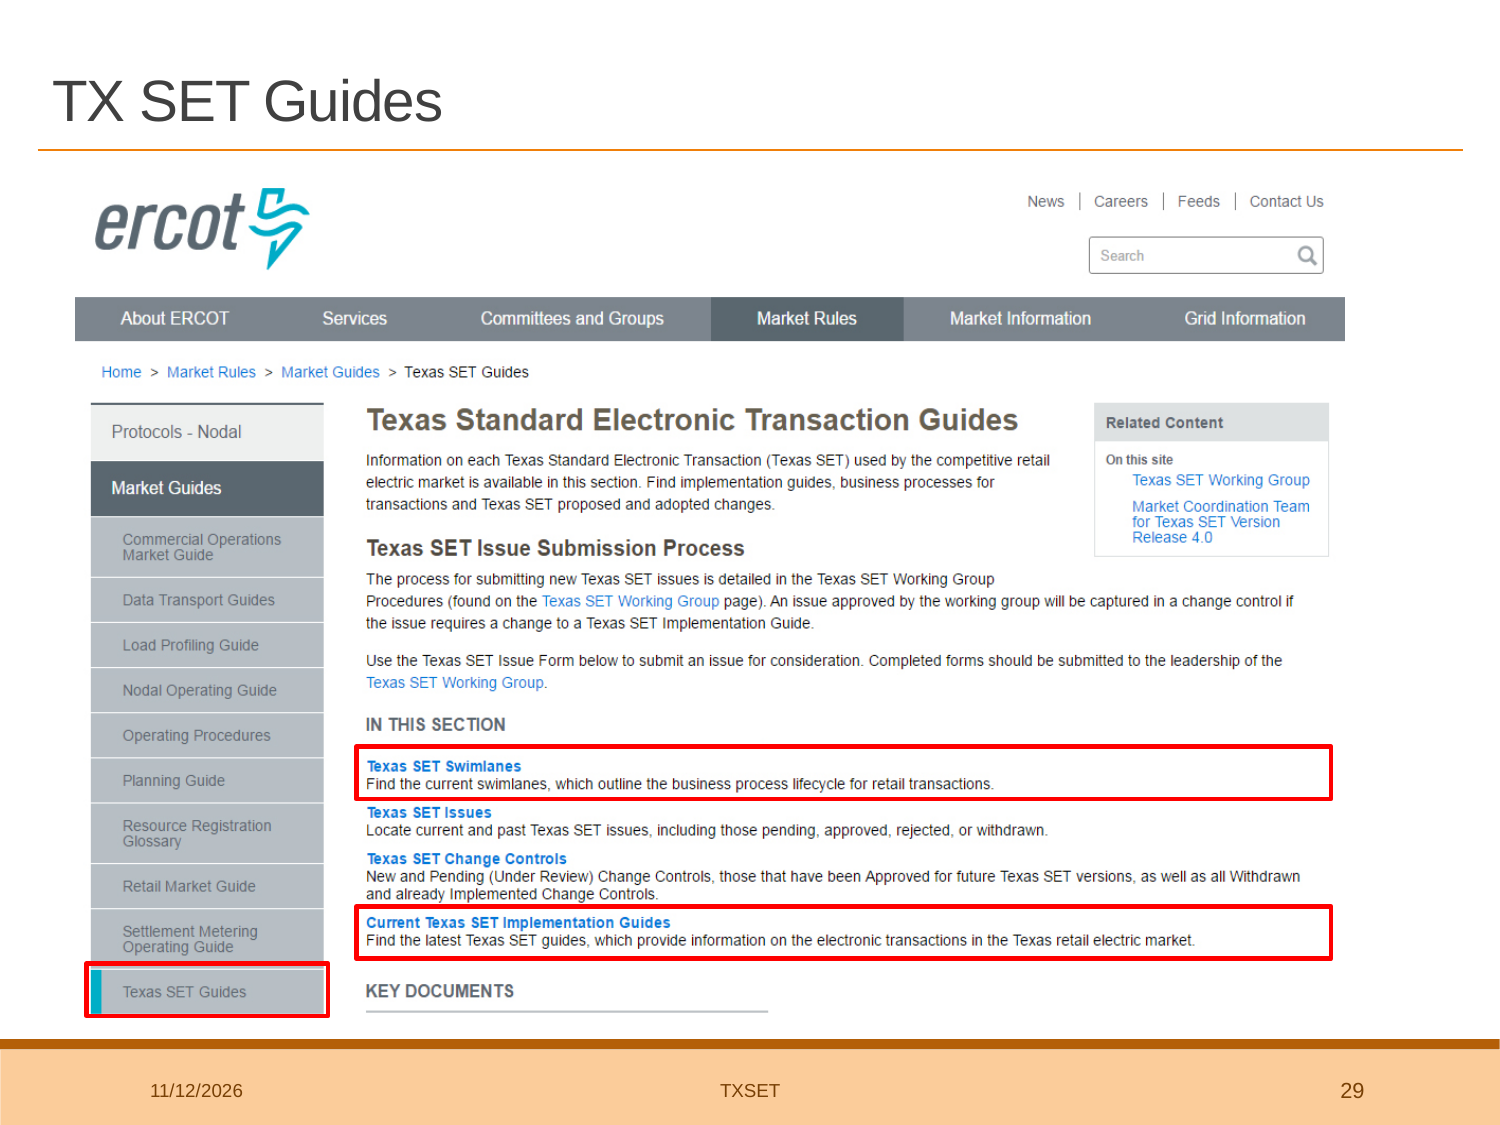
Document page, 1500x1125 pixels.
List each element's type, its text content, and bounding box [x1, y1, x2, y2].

picture [74, 165, 1346, 1015]
footer TxSET [453, 1059, 1047, 1120]
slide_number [135, 1059, 440, 1120]
title TX SET Guides [37, 37, 1275, 141]
slide_number 29 [1218, 1059, 1380, 1120]
